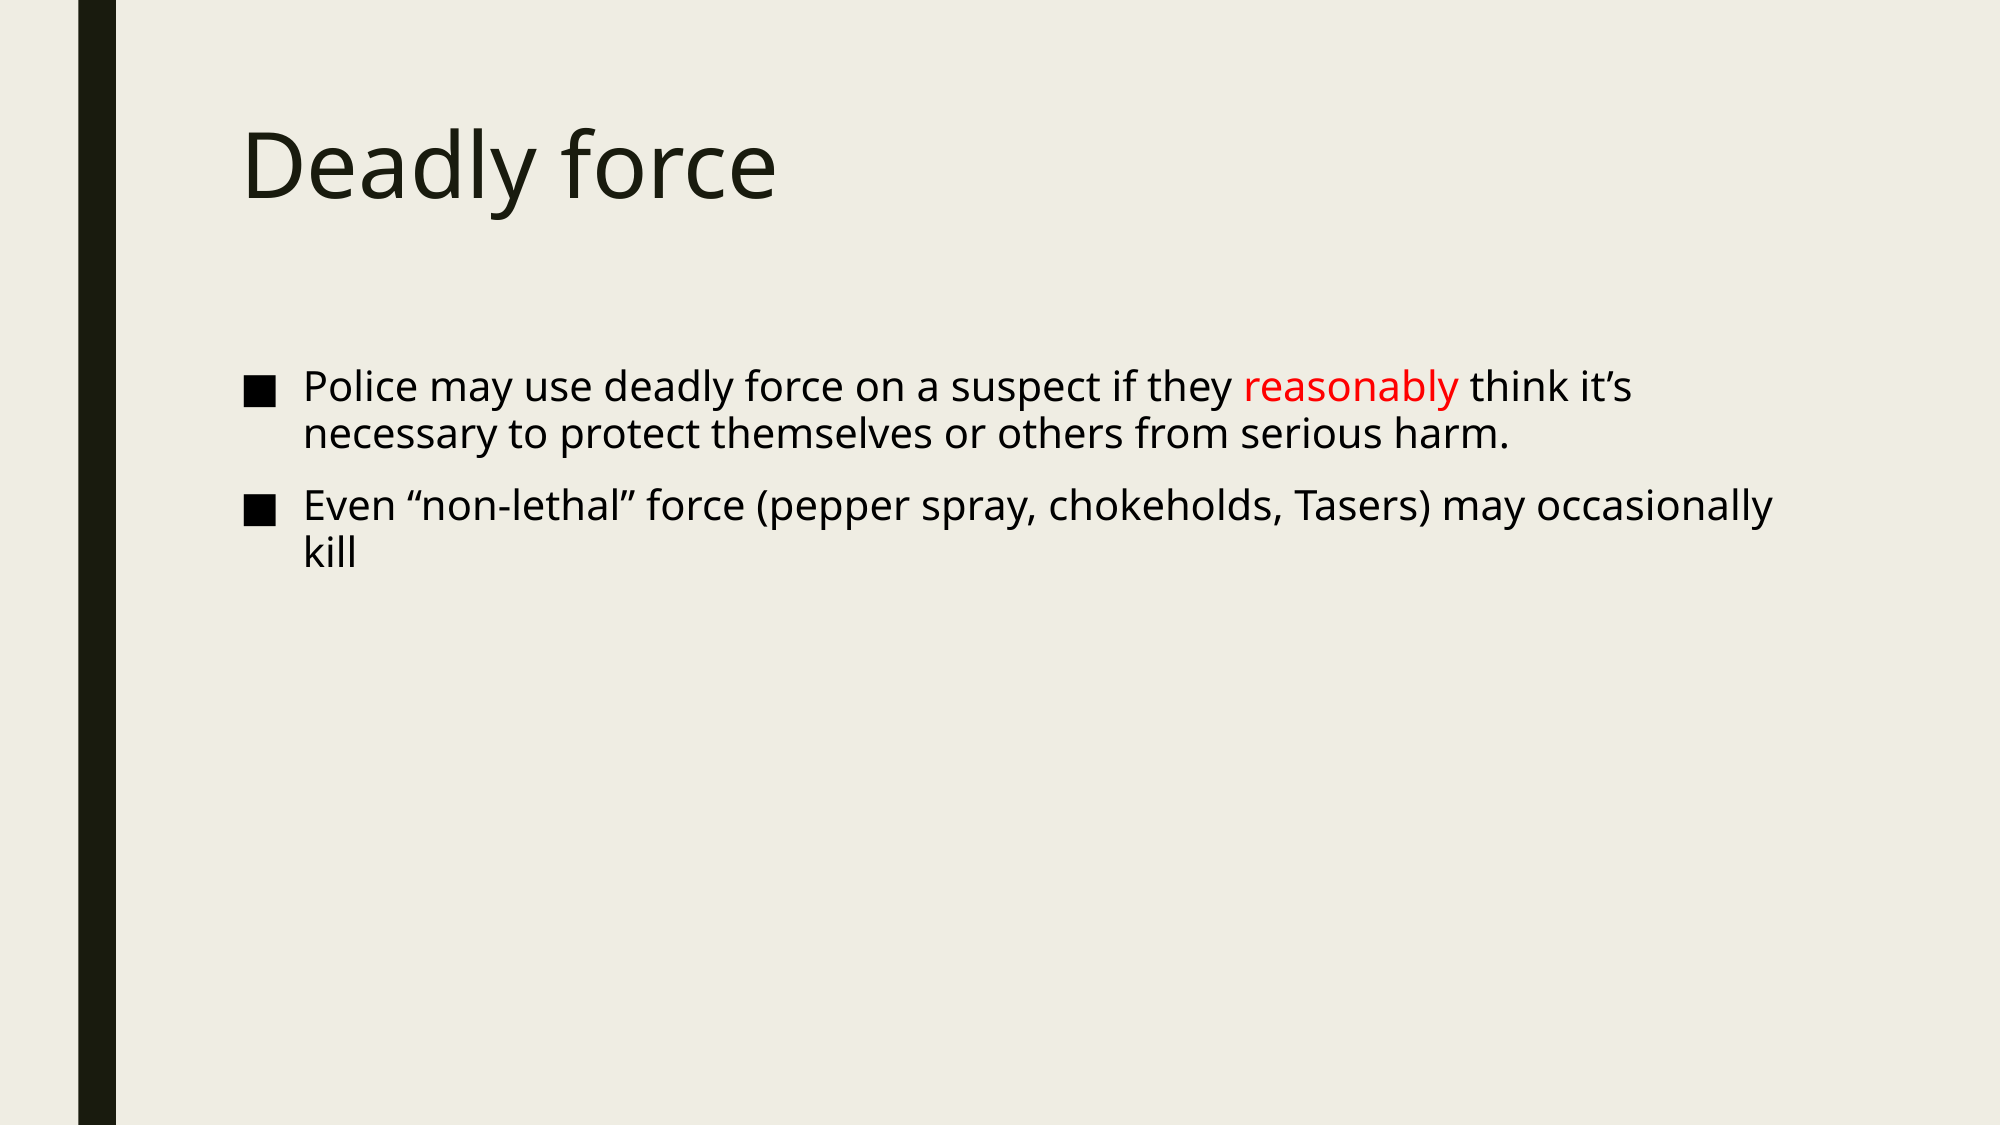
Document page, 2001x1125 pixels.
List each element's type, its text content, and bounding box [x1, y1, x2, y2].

list Police may use deadly force on a suspect if they reasonably think it’s necessary to protect themselves or others from serious harm. Even “non-lethal” force (pepper spray, chokeholds, Tasers) may occasionally kill [225, 356, 1800, 944]
title Deadly force [225, 112, 1800, 356]
